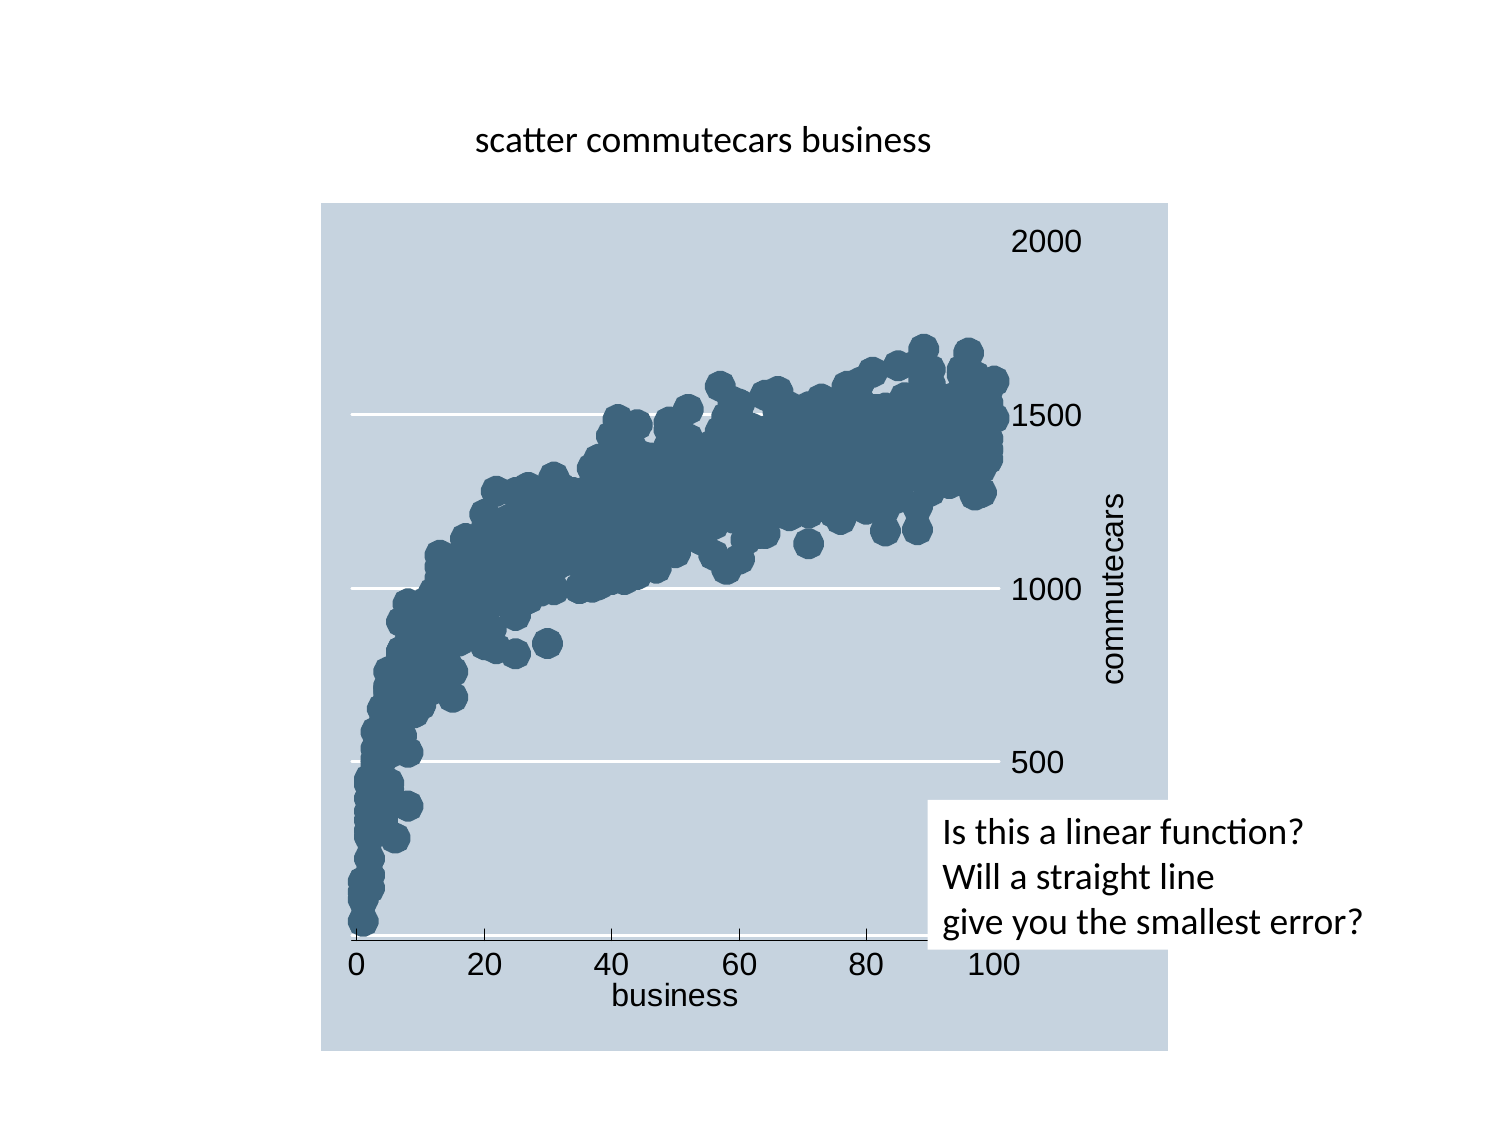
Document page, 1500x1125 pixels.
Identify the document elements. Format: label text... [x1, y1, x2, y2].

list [312, 195, 1176, 1059]
text_box scatter commutecars business [460, 107, 948, 167]
text_box Is this a linear function? Will a straight line give you the smallest error? [1179, 799, 1388, 950]
